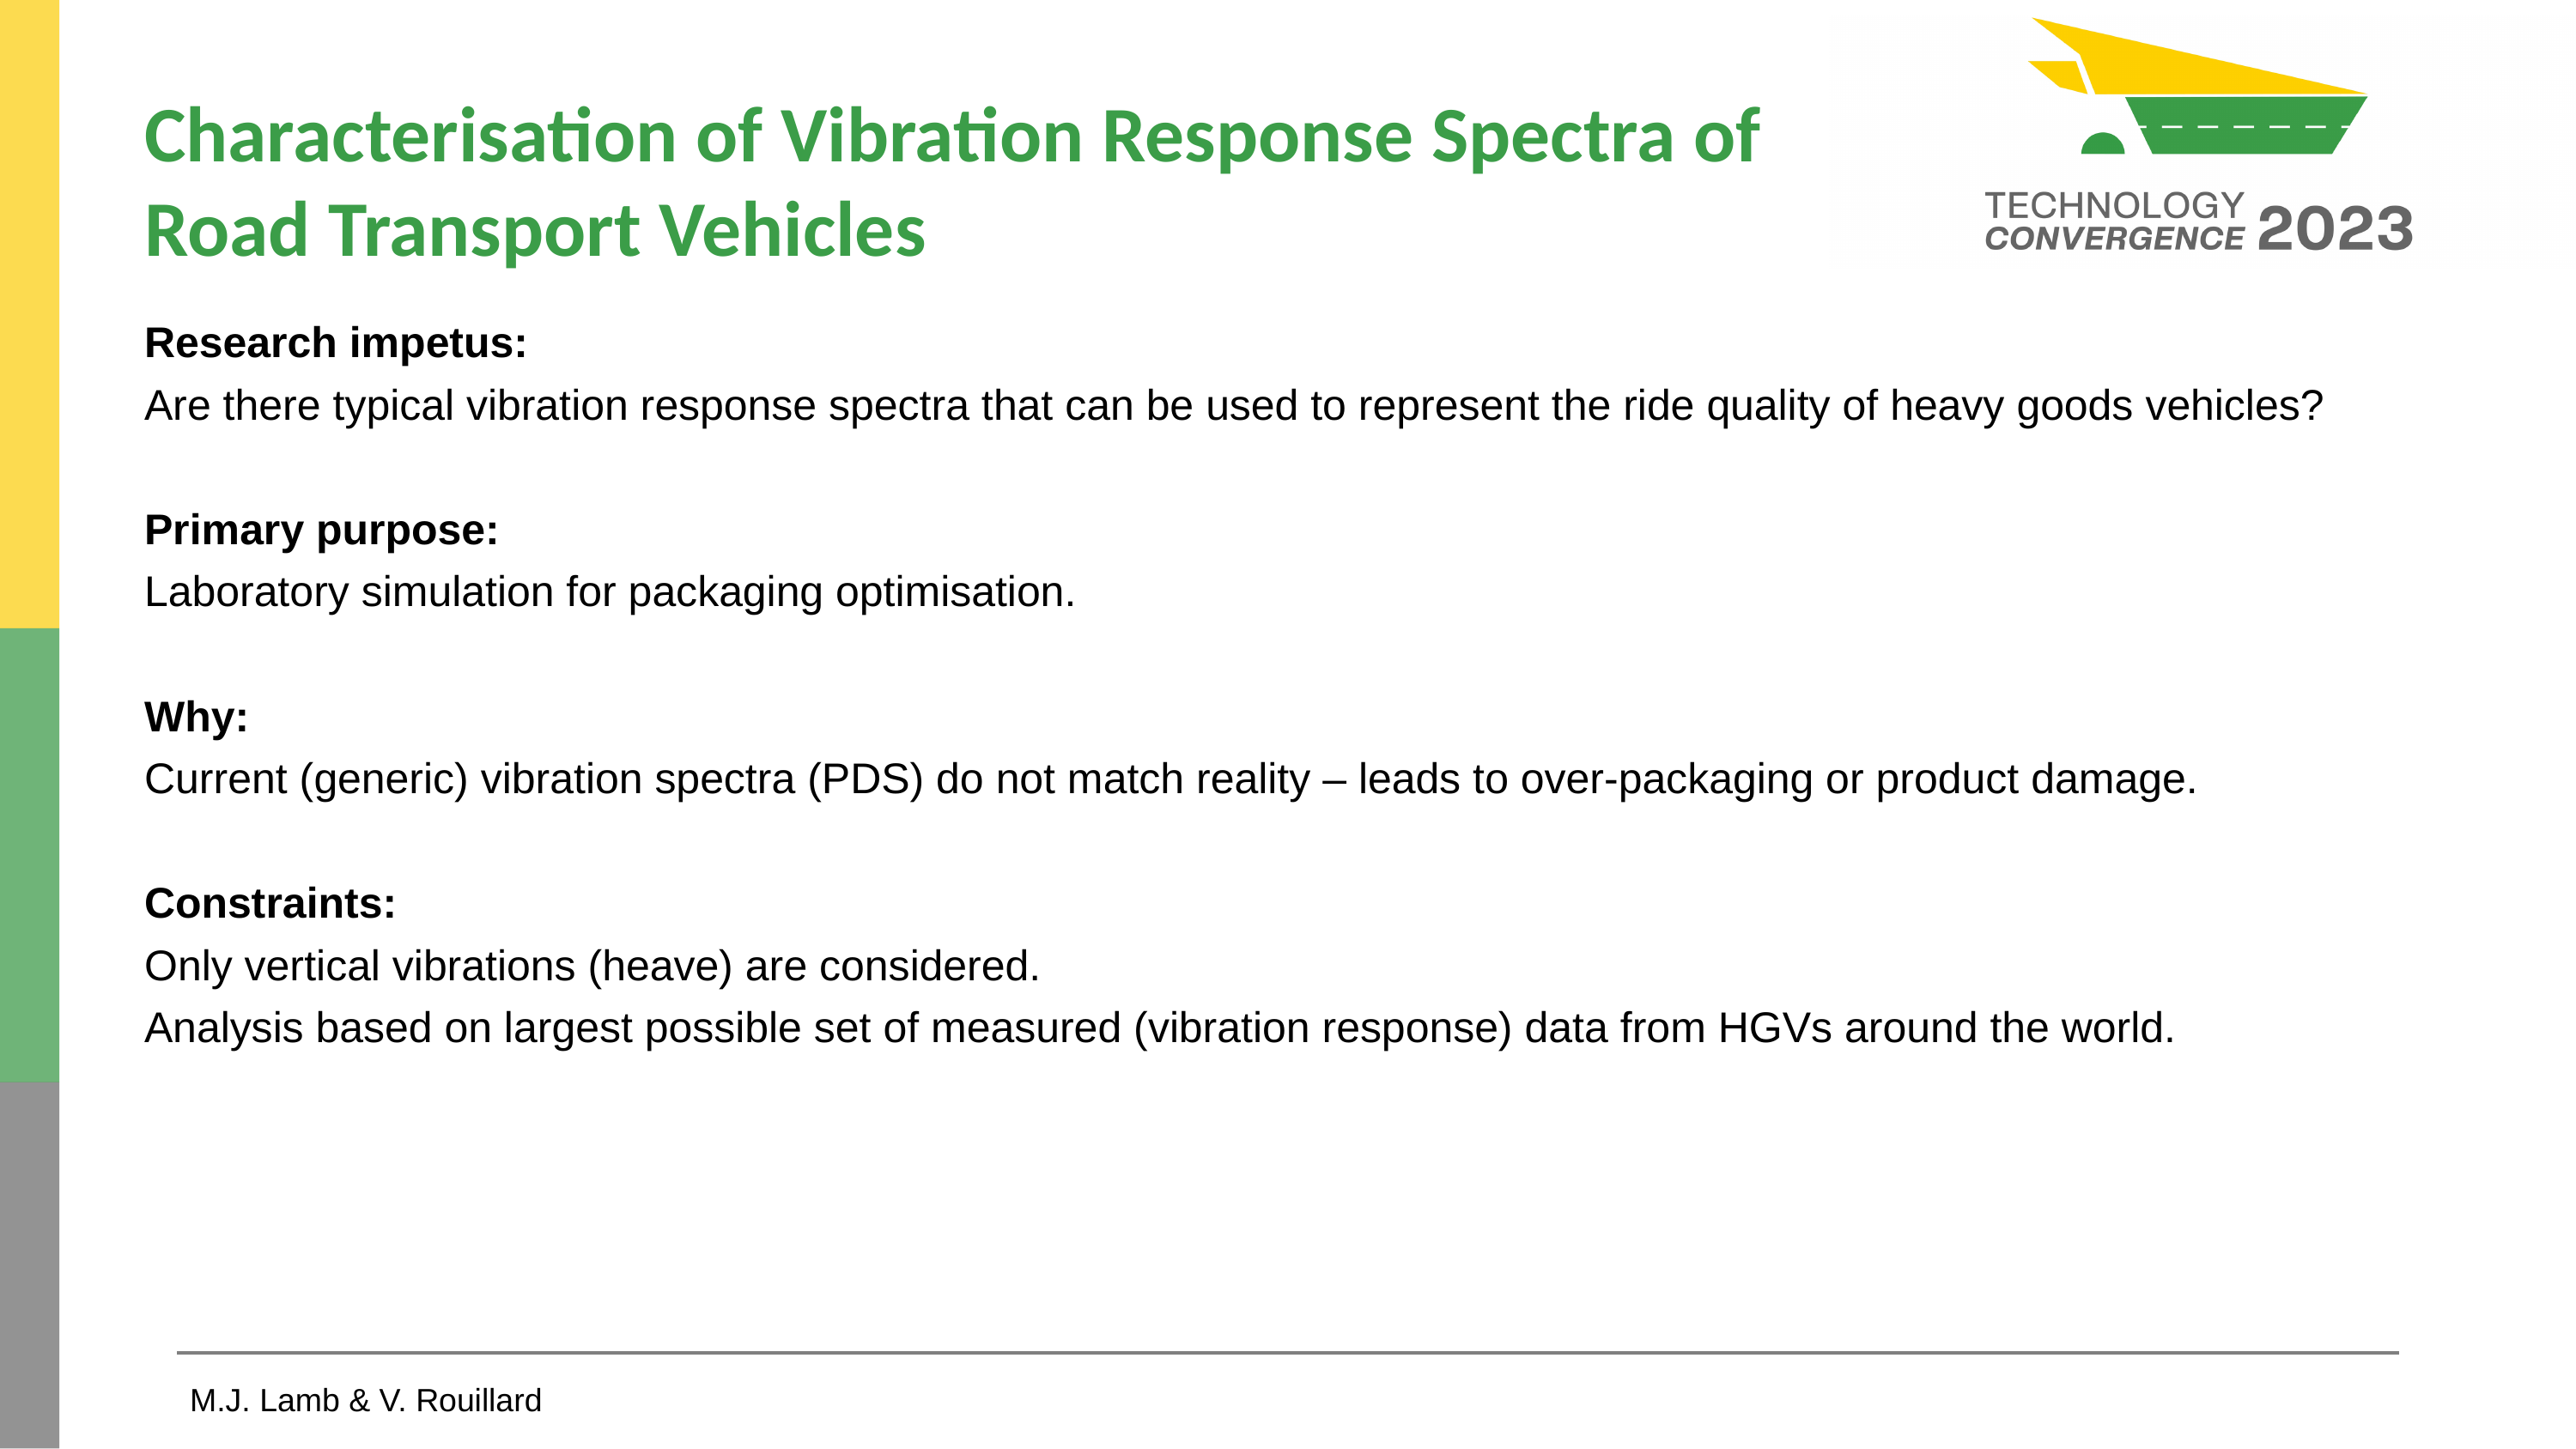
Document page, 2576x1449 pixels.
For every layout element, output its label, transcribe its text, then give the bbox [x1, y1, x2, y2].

list Research impetus: Are there typical vibration response spectra that can be used to represent the ride quality of heavy goods vehicles? Primary purpose: Laboratory simulation for packaging optimisation. Why: Current (generic) vibration spectra (PDS) do not match reality – leads to over-packaging or product damage. Constraints: Only vertical vibrations (heave) are considered. Analysis based on largest possible set of measured (vibration response) data from HGVs around the world. [131, 308, 2531, 1237]
title Characterisation of Vibration Response Spectra of Road Transport Vehicles [131, 76, 1856, 329]
picture [1829, 15, 2576, 269]
list M.J. Lamb & V. Rouillard [177, 1373, 1289, 1445]
